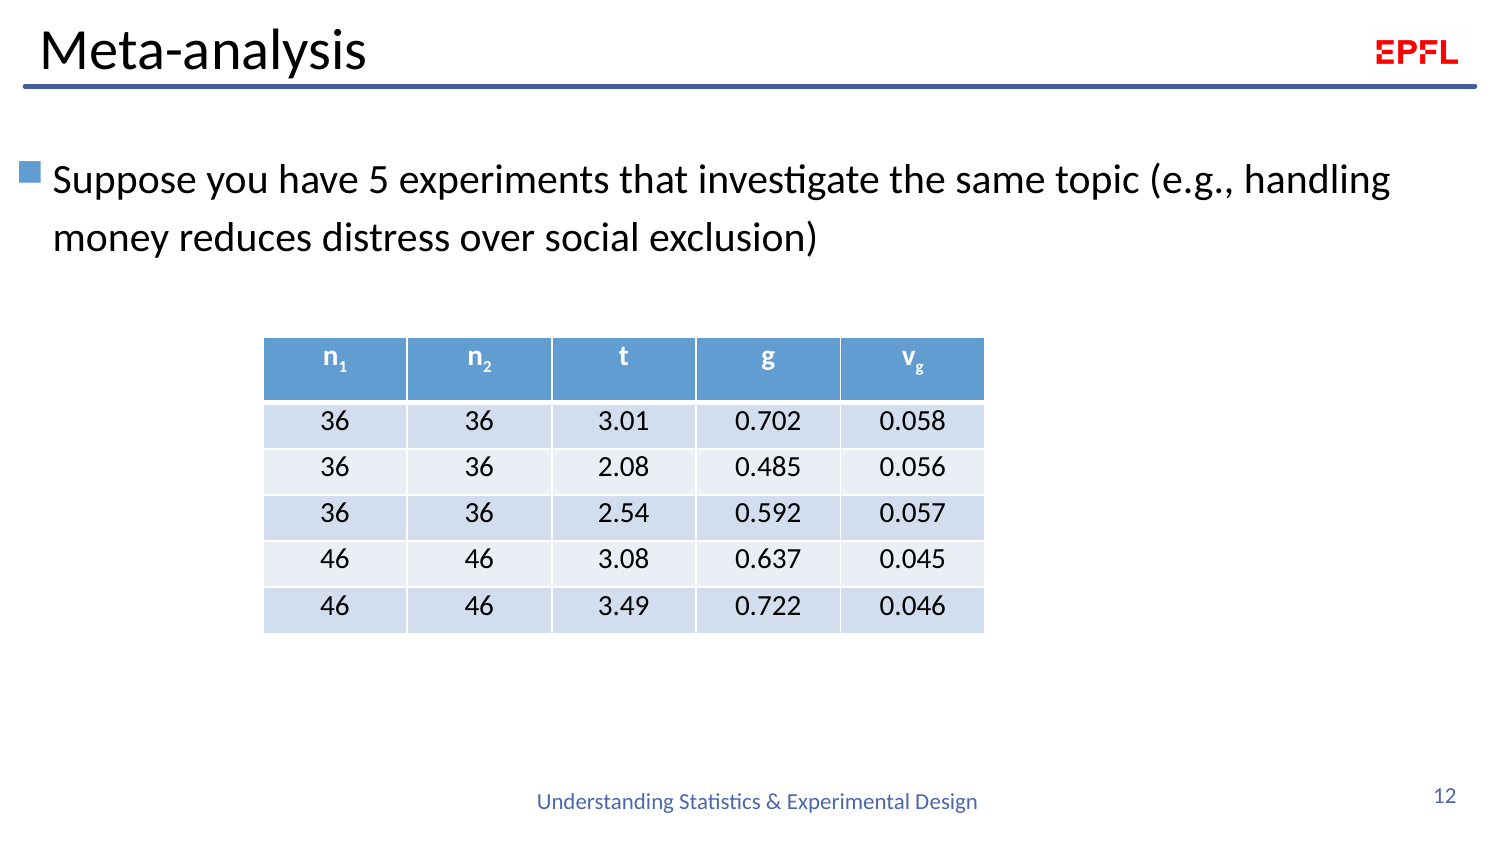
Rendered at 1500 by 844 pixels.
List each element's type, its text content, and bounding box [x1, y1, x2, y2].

table_cell 3.08 [553, 542, 695, 586]
table_header vg [841, 338, 984, 400]
table_cell 46 [264, 588, 406, 633]
table_cell 36 [408, 496, 551, 540]
table_cell 0.485 [697, 450, 840, 494]
table_header n1 [264, 338, 406, 400]
table_header t [553, 338, 695, 400]
table_cell 36 [264, 405, 406, 448]
table_cell 36 [264, 450, 406, 494]
table_cell 0.045 [841, 542, 984, 586]
picture [1382, 25, 1467, 79]
table_cell 36 [408, 405, 551, 448]
table_cell 46 [408, 542, 551, 586]
table_cell 0.592 [697, 496, 840, 540]
table_cell 3.01 [553, 405, 695, 448]
table_cell 0.057 [841, 496, 984, 540]
table_cell 3.49 [553, 588, 695, 633]
table_cell 0.722 [697, 588, 840, 633]
table_cell 0.056 [841, 450, 984, 494]
table_header n2 [408, 338, 551, 400]
table_cell 46 [408, 588, 551, 633]
table_cell 2.54 [553, 496, 695, 540]
table_cell 36 [264, 496, 406, 540]
table_header g [697, 338, 840, 400]
table_cell 0.702 [697, 405, 840, 448]
table_cell 36 [408, 450, 551, 494]
table_cell 0.046 [841, 588, 984, 633]
table_cell 46 [264, 542, 406, 586]
title Meta-analysis [24, 0, 1382, 90]
table_cell 0.058 [841, 405, 984, 448]
table_cell 0.637 [697, 542, 840, 586]
table_cell 2.08 [553, 450, 695, 494]
list Suppose you have 5 experiments that investigate the same topic (e.g., handling money reduces distress over social exclusion) [0, 137, 1464, 288]
